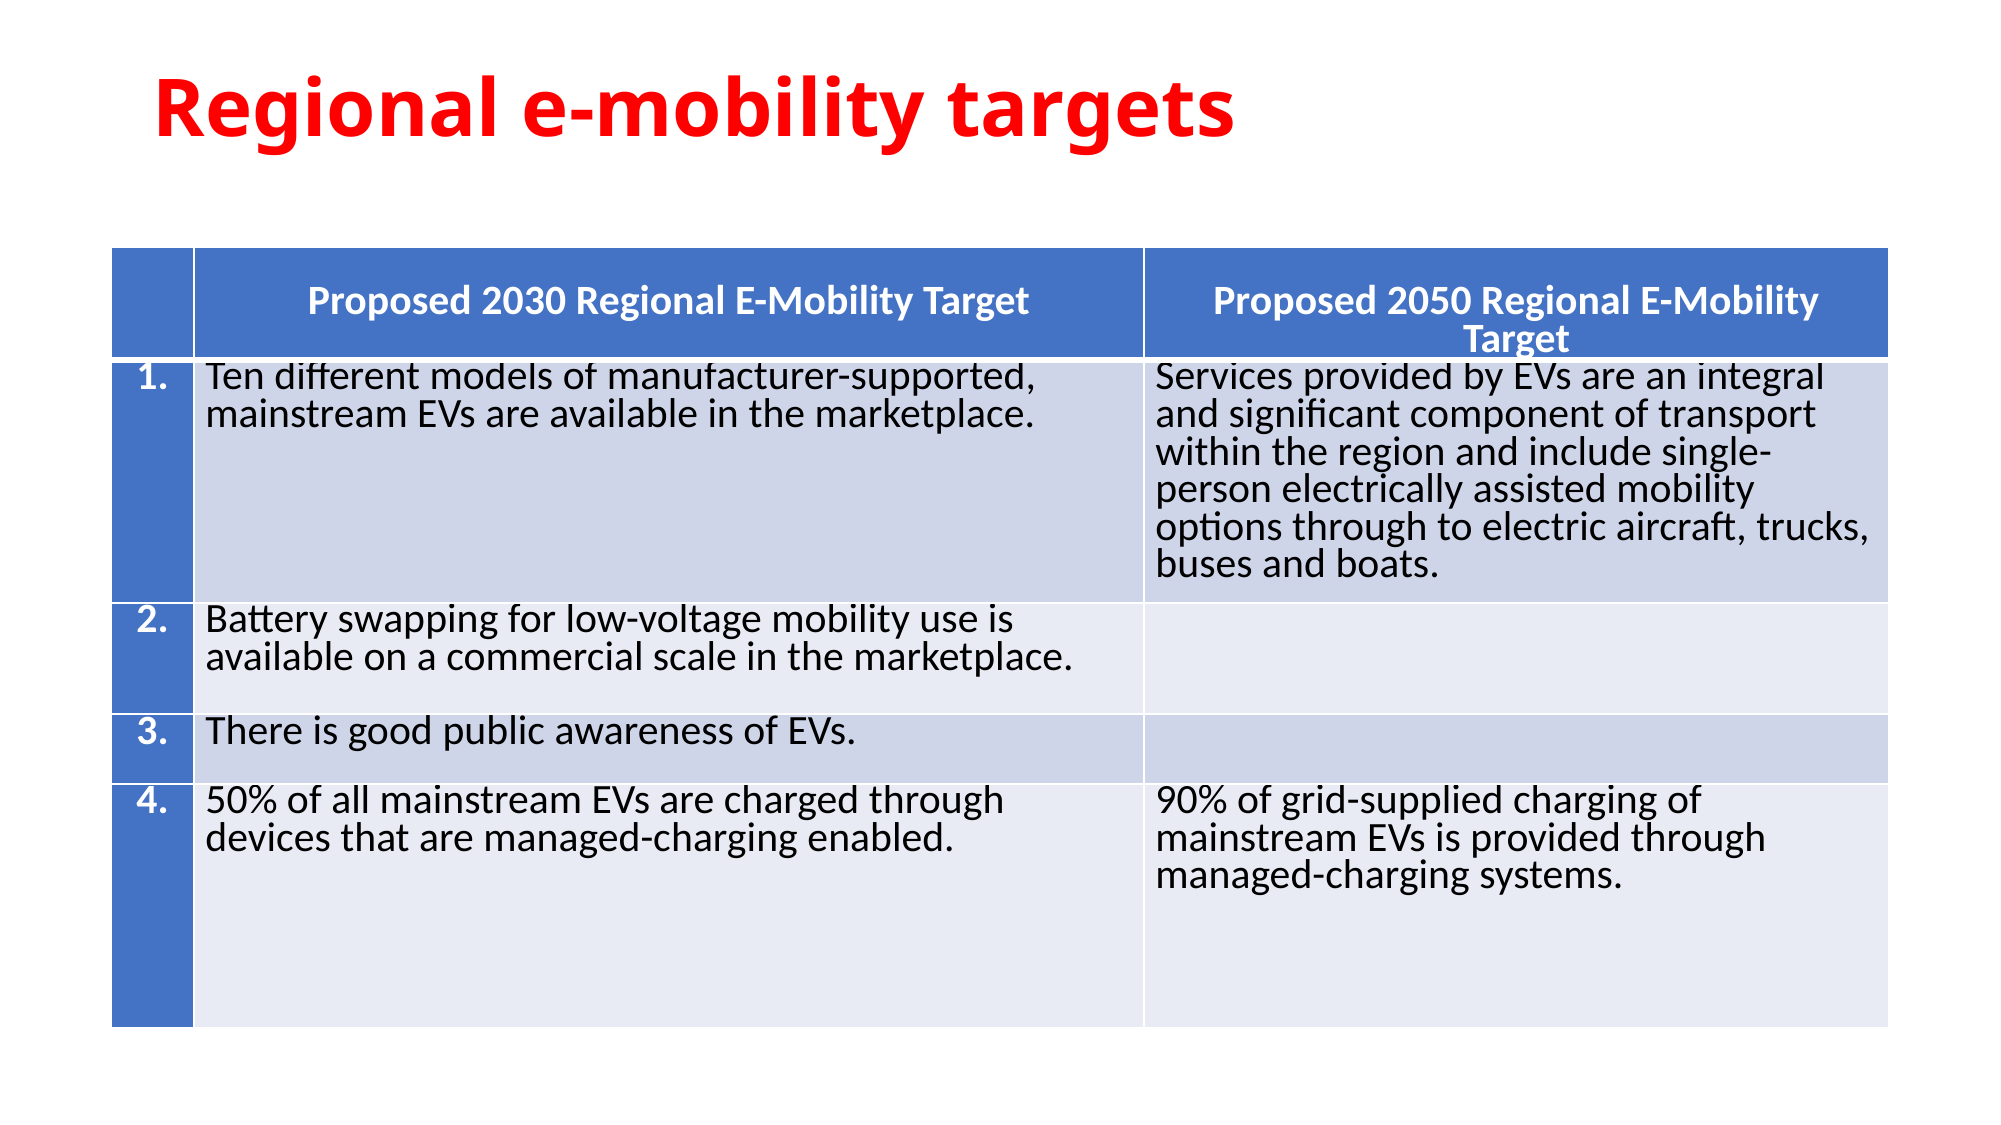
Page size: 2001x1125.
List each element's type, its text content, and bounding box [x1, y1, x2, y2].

table_cell [1145, 604, 1888, 713]
table_header Proposed 2030 Regional E-Mobility Target [195, 248, 1143, 357]
table_cell 2. [112, 604, 193, 713]
table_cell Ten different models of manufacturer-supported, mainstream EVs are available in the marketplace. [195, 363, 1143, 602]
table_cell 3. [112, 715, 193, 783]
table_cell Battery swapping for low-voltage mobility use is available on a commercial scale in the marketplace. [195, 604, 1143, 713]
title Regional e-mobility targets [137, 59, 1863, 162]
table_cell 1. [112, 363, 193, 602]
table_header [112, 248, 193, 357]
table_cell There is good public awareness of EVs. [195, 715, 1143, 783]
table_cell [1145, 715, 1888, 783]
table_cell Services provided by EVs are an integral and significant component of transport within the region and include single-person electrically assisted mobility options through to electric aircraft, trucks, buses and boats. [1145, 363, 1888, 602]
table_cell 4. [112, 785, 193, 1027]
table_cell 50% of all mainstream EVs are charged through devices that are managed-charging enabled. [195, 785, 1143, 1027]
table_header Proposed 2050 Regional E-Mobility Target [1145, 248, 1888, 357]
table_cell 90% of grid-supplied charging of mainstream EVs is provided through managed-charging systems. [1145, 785, 1888, 1027]
